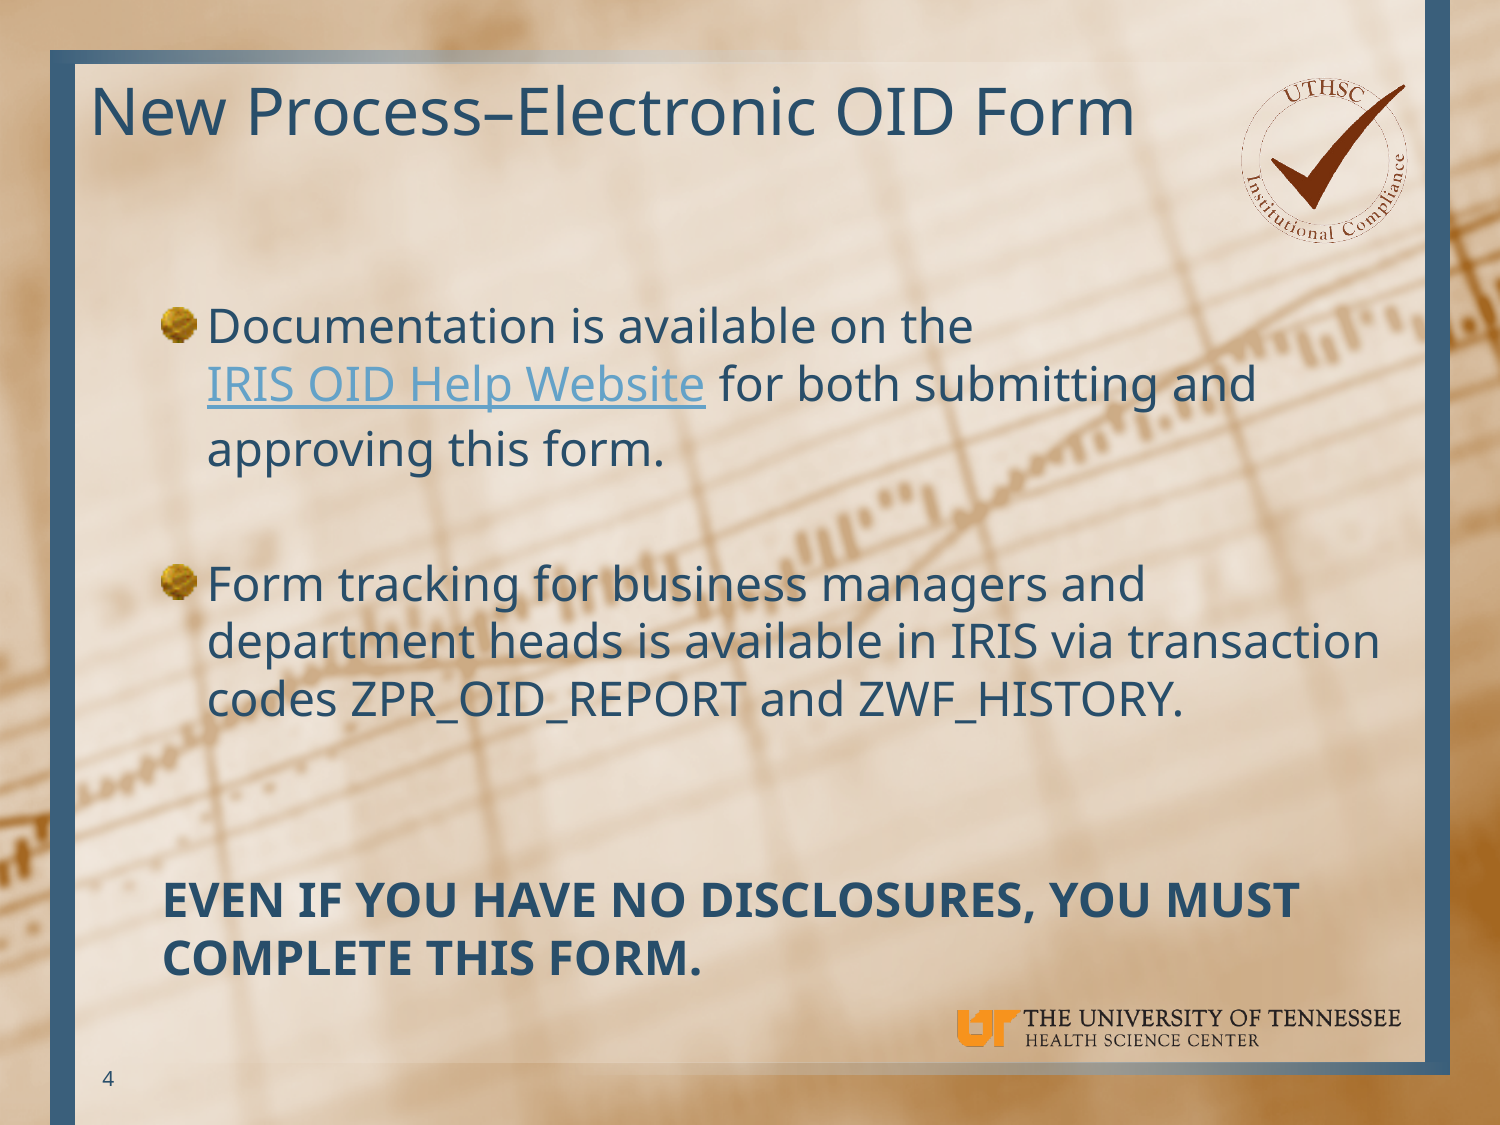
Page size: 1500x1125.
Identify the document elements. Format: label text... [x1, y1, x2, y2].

picture [161, 564, 197, 600]
list Documentation is available on the IRIS OID Help Website for both submitting and approving this form. Form tracking for business managers and department heads is available in IRIS via transaction codes ZPR_OID_REPORT and ZWF_HISTORY. EVEN IF YOU HAVE NO DISCLOSURES, YOU MUST COMPLETE THIS FORM. [75, 288, 1400, 1013]
slide_number 4 [87, 1050, 438, 1110]
picture [161, 307, 197, 343]
title New Process–Electronic OID Form [75, 62, 1238, 239]
